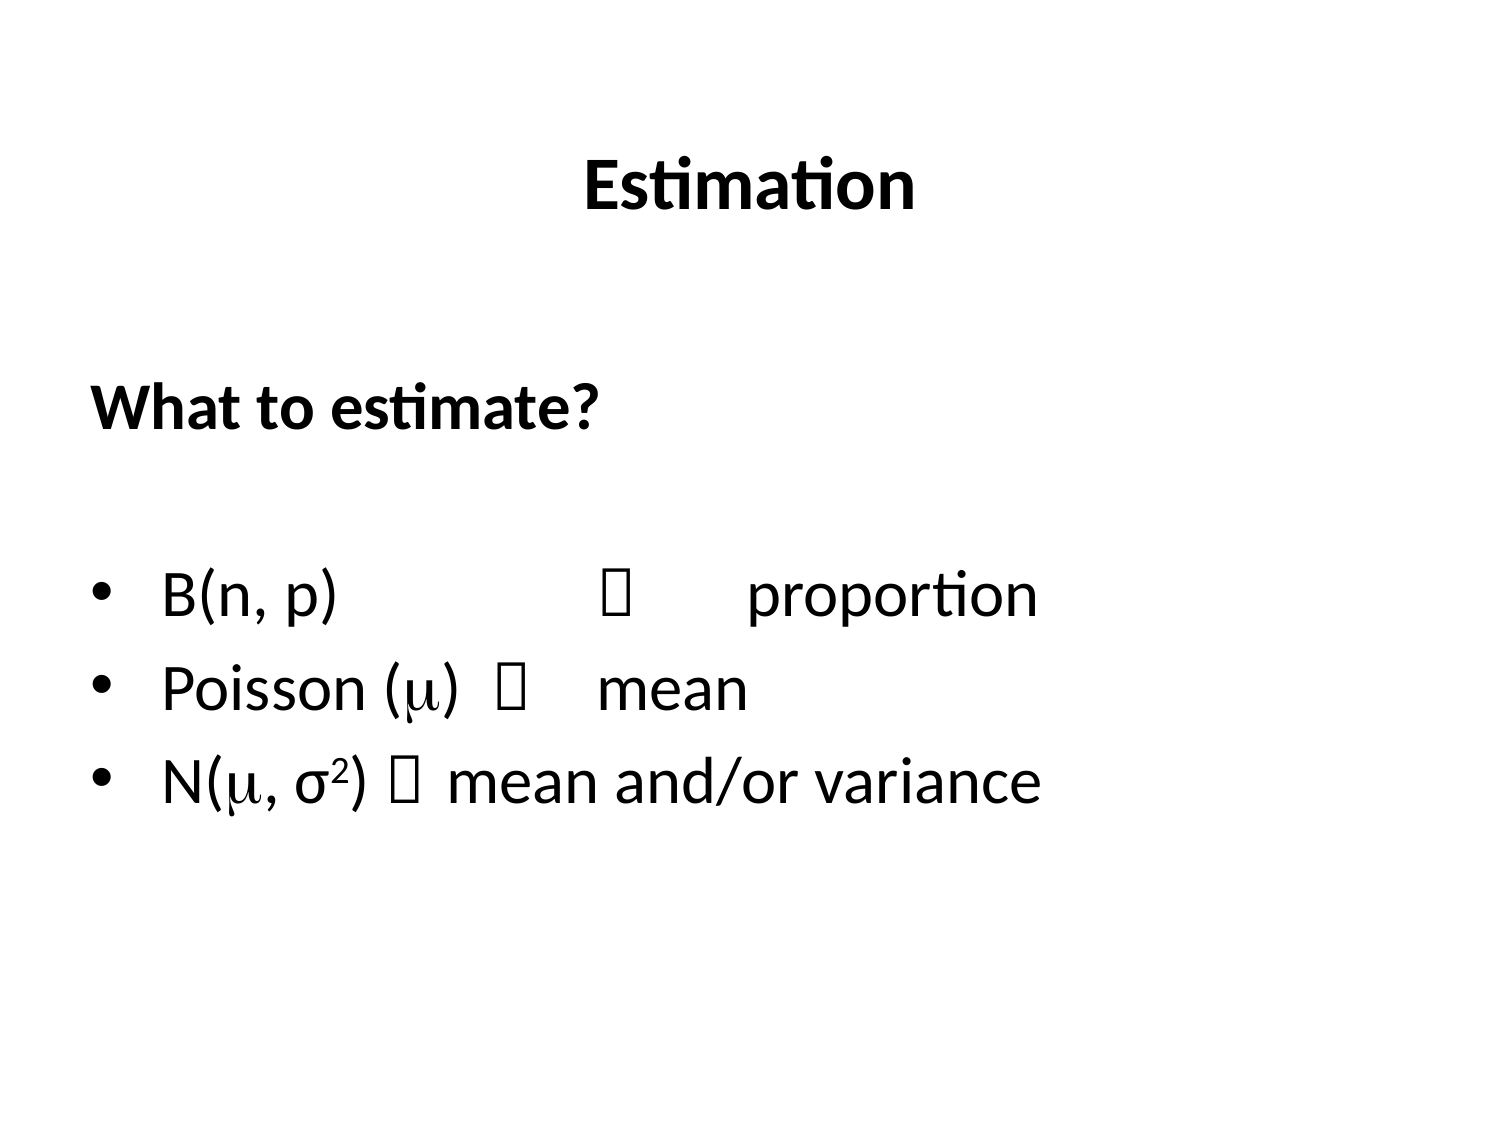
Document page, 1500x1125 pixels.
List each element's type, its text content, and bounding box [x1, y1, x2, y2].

title Estimation [74, 44, 1426, 233]
list What to estimate? B(n, p)  proportion Poisson ()  mean N(, σ2)  mean and/or variance [74, 262, 1426, 1006]
